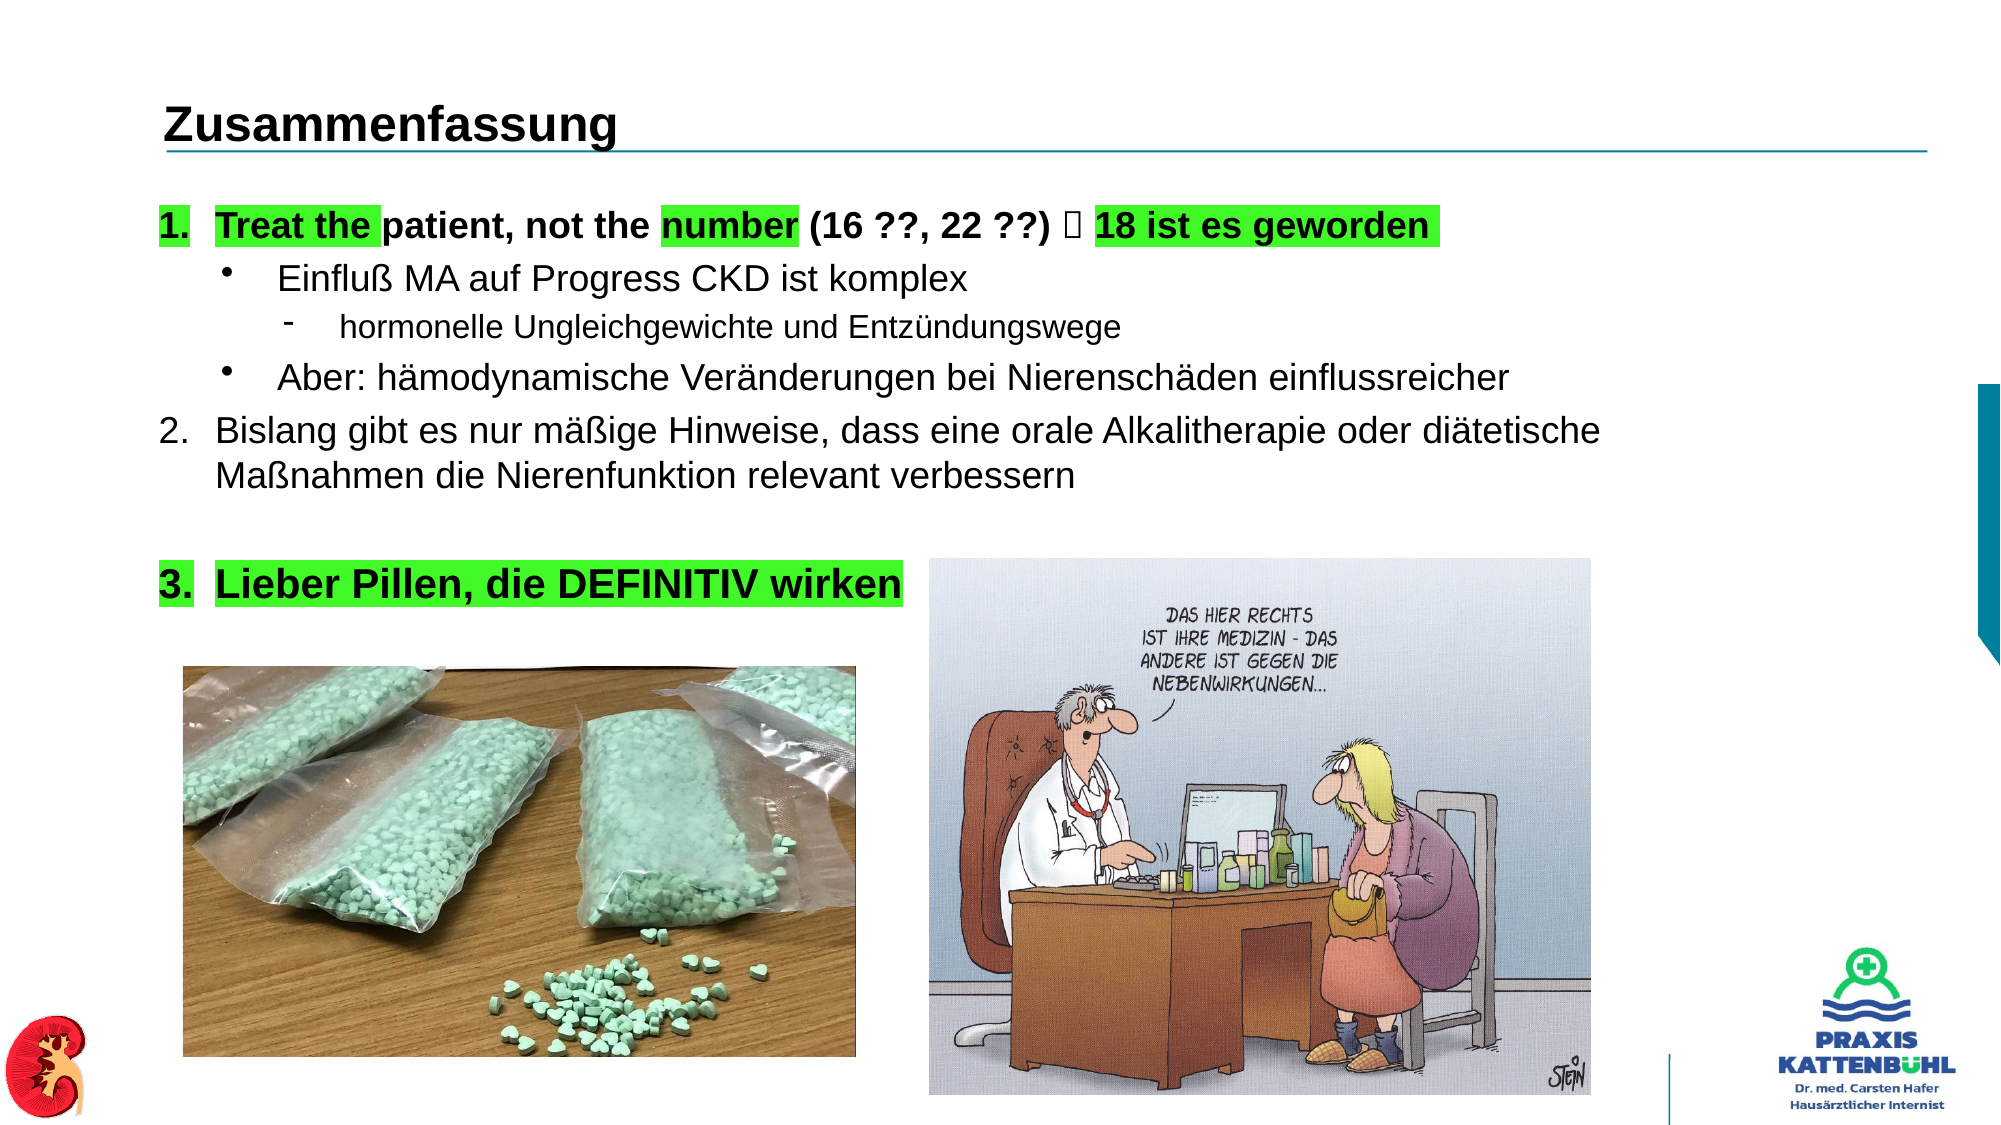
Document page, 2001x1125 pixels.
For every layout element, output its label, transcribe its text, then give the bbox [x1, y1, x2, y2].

picture [182, 666, 857, 1057]
title Zusammenfassung [164, 38, 1818, 152]
picture [929, 558, 1591, 1095]
picture [1756, 940, 1978, 1122]
list Treat the patient, not the number (16 ??, 22 ??)  18 ist es geworden Einfluß MA auf Progress CKD ist komplex hormonelle Ungleichgewichte und Entzündungswege Aber: hämodynamische Veränderungen bei Nierenschäden einflussreicher Bislang gibt es nur mäßige Hinweise, dass eine orale Alkalitherapie oder diätetische Maßnahmen die Nierenfunktion relevant verbessern Lieber Pillen, die DEFINITIV wirken [158, 201, 1811, 827]
picture [0, 1011, 91, 1125]
picture [1978, 638, 2000, 666]
